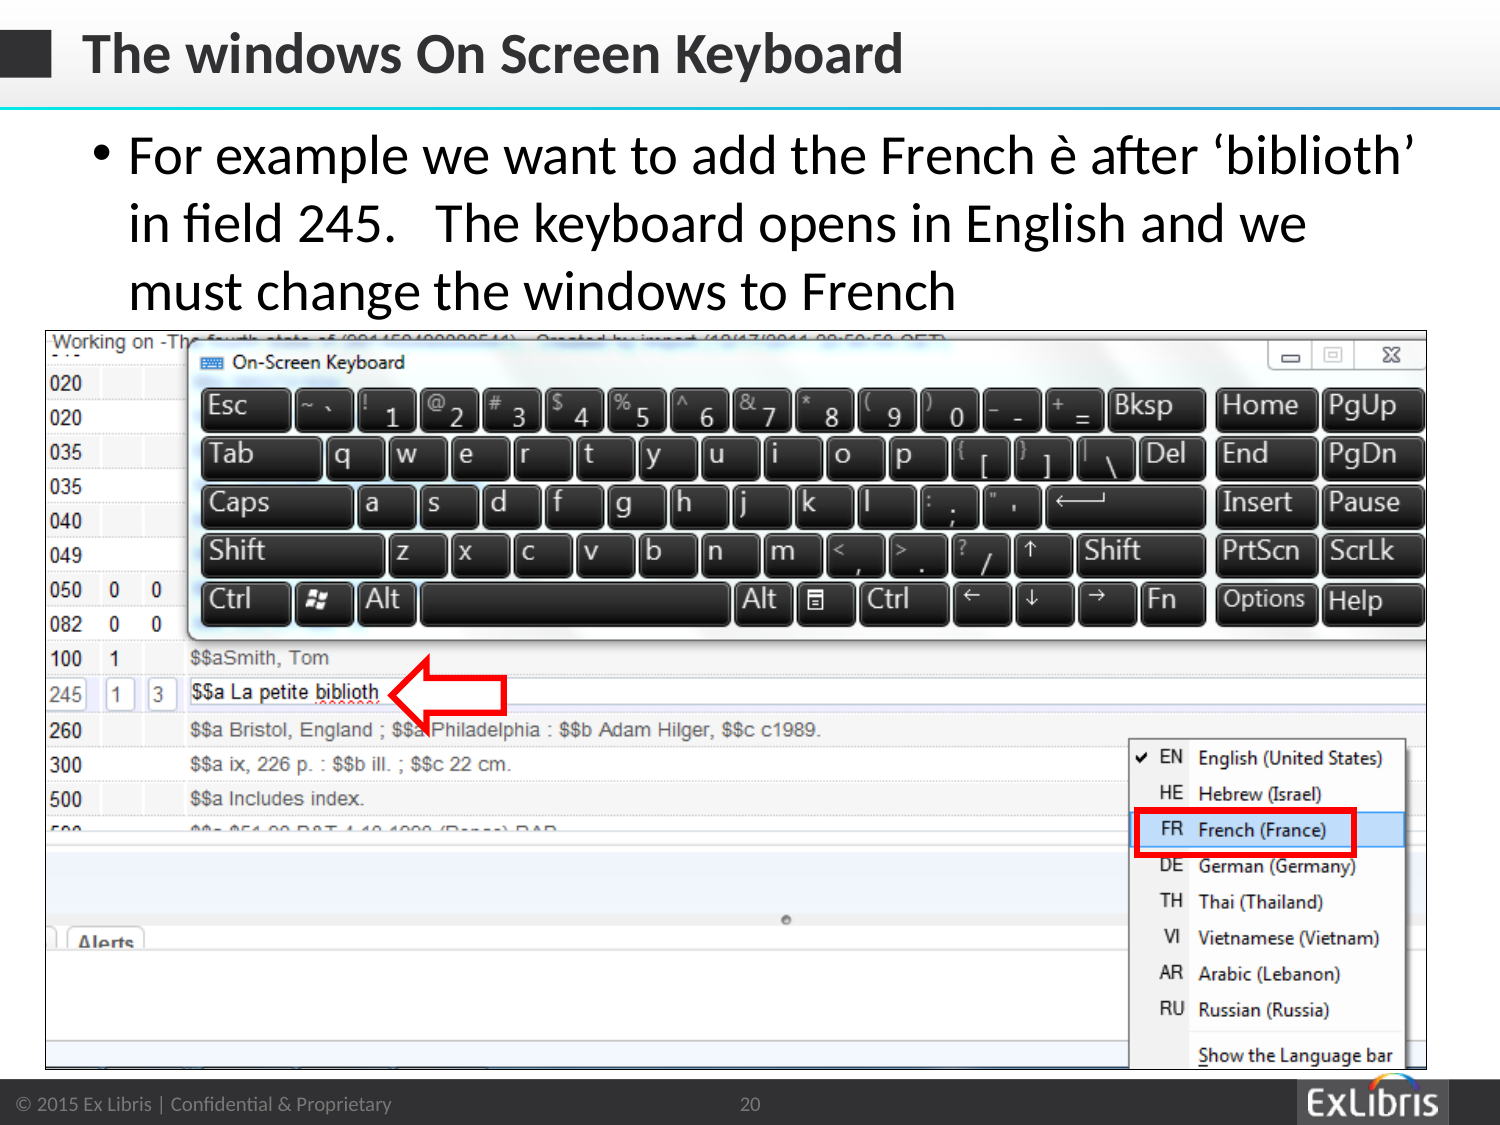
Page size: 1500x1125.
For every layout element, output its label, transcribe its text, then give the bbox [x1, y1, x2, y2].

picture [1308, 1073, 1438, 1122]
slide_number 20 [662, 1073, 838, 1125]
title The windows On Screen Keyboard [67, 3, 1427, 107]
list For example we want to add the French è after ‘biblioth’ in field 245. The keyboard opens in English and we must change the windows to French [76, 110, 1436, 331]
picture [45, 330, 1427, 1070]
